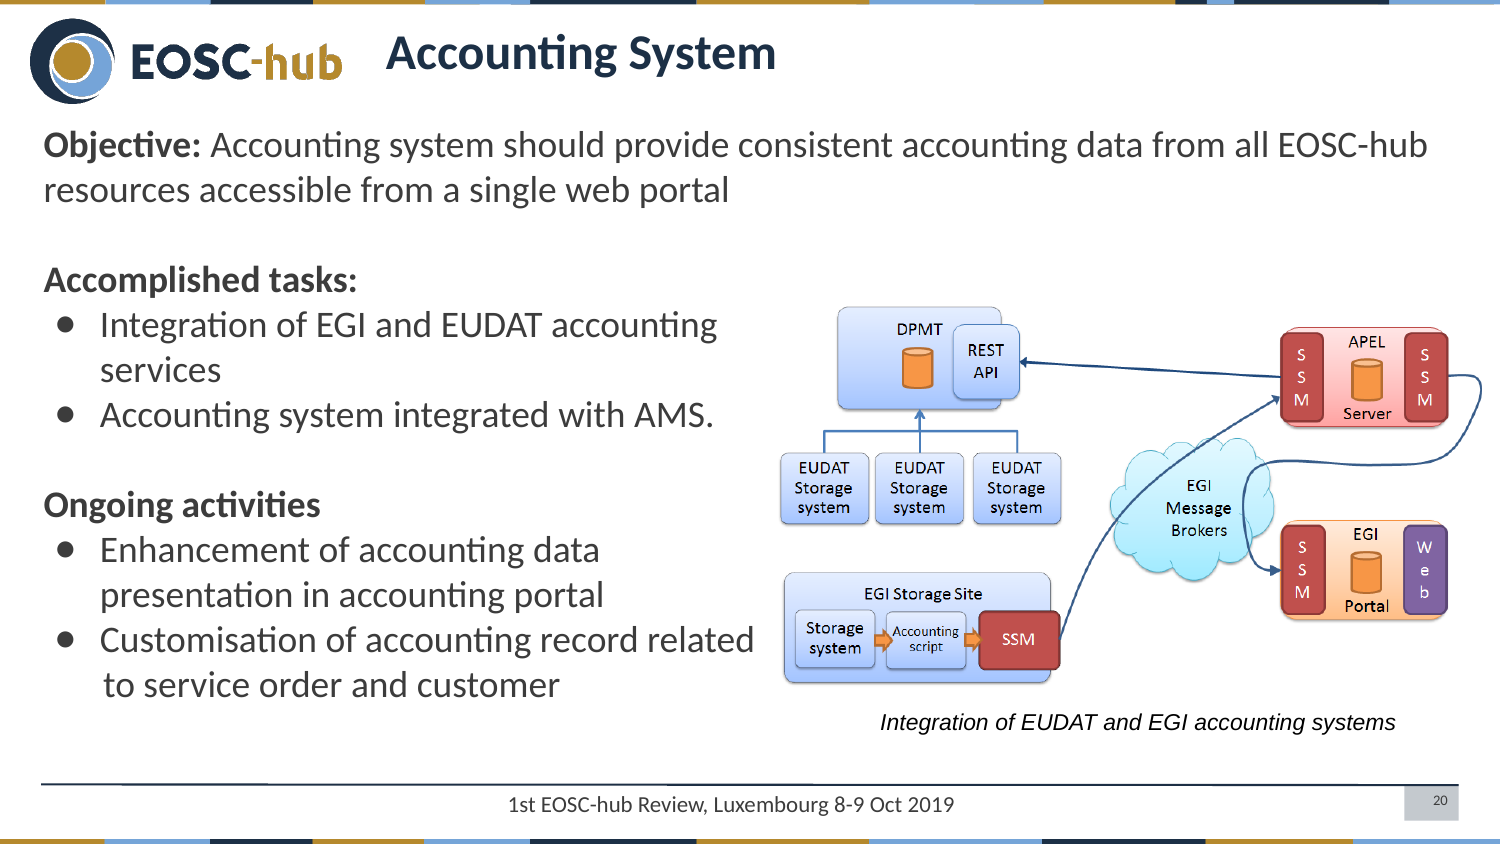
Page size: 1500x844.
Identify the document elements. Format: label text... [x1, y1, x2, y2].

list Objective: Accounting system should provide consistent accounting data from all EOSC-hub resources accessible from a single web portal Accomplished tasks: Integration of EGI and EUDAT accounting services Accounting system integrated with AMS. Ongoing activities Enhancement of accounting data presentation in accounting portal Customisation of accounting record related to service order and customer [32, 114, 1482, 263]
picture [775, 303, 1482, 688]
text_box Integration of EUDAT and EGI accounting systems [868, 696, 1412, 732]
picture [13, 14, 359, 108]
footer 1st EOSC-hub Review, Luxembourg 8-9 Oct 2019 [496, 789, 972, 825]
picture [0, 839, 1500, 844]
slide_number 20 [1411, 785, 1459, 821]
list Accounting System [374, 13, 1437, 114]
